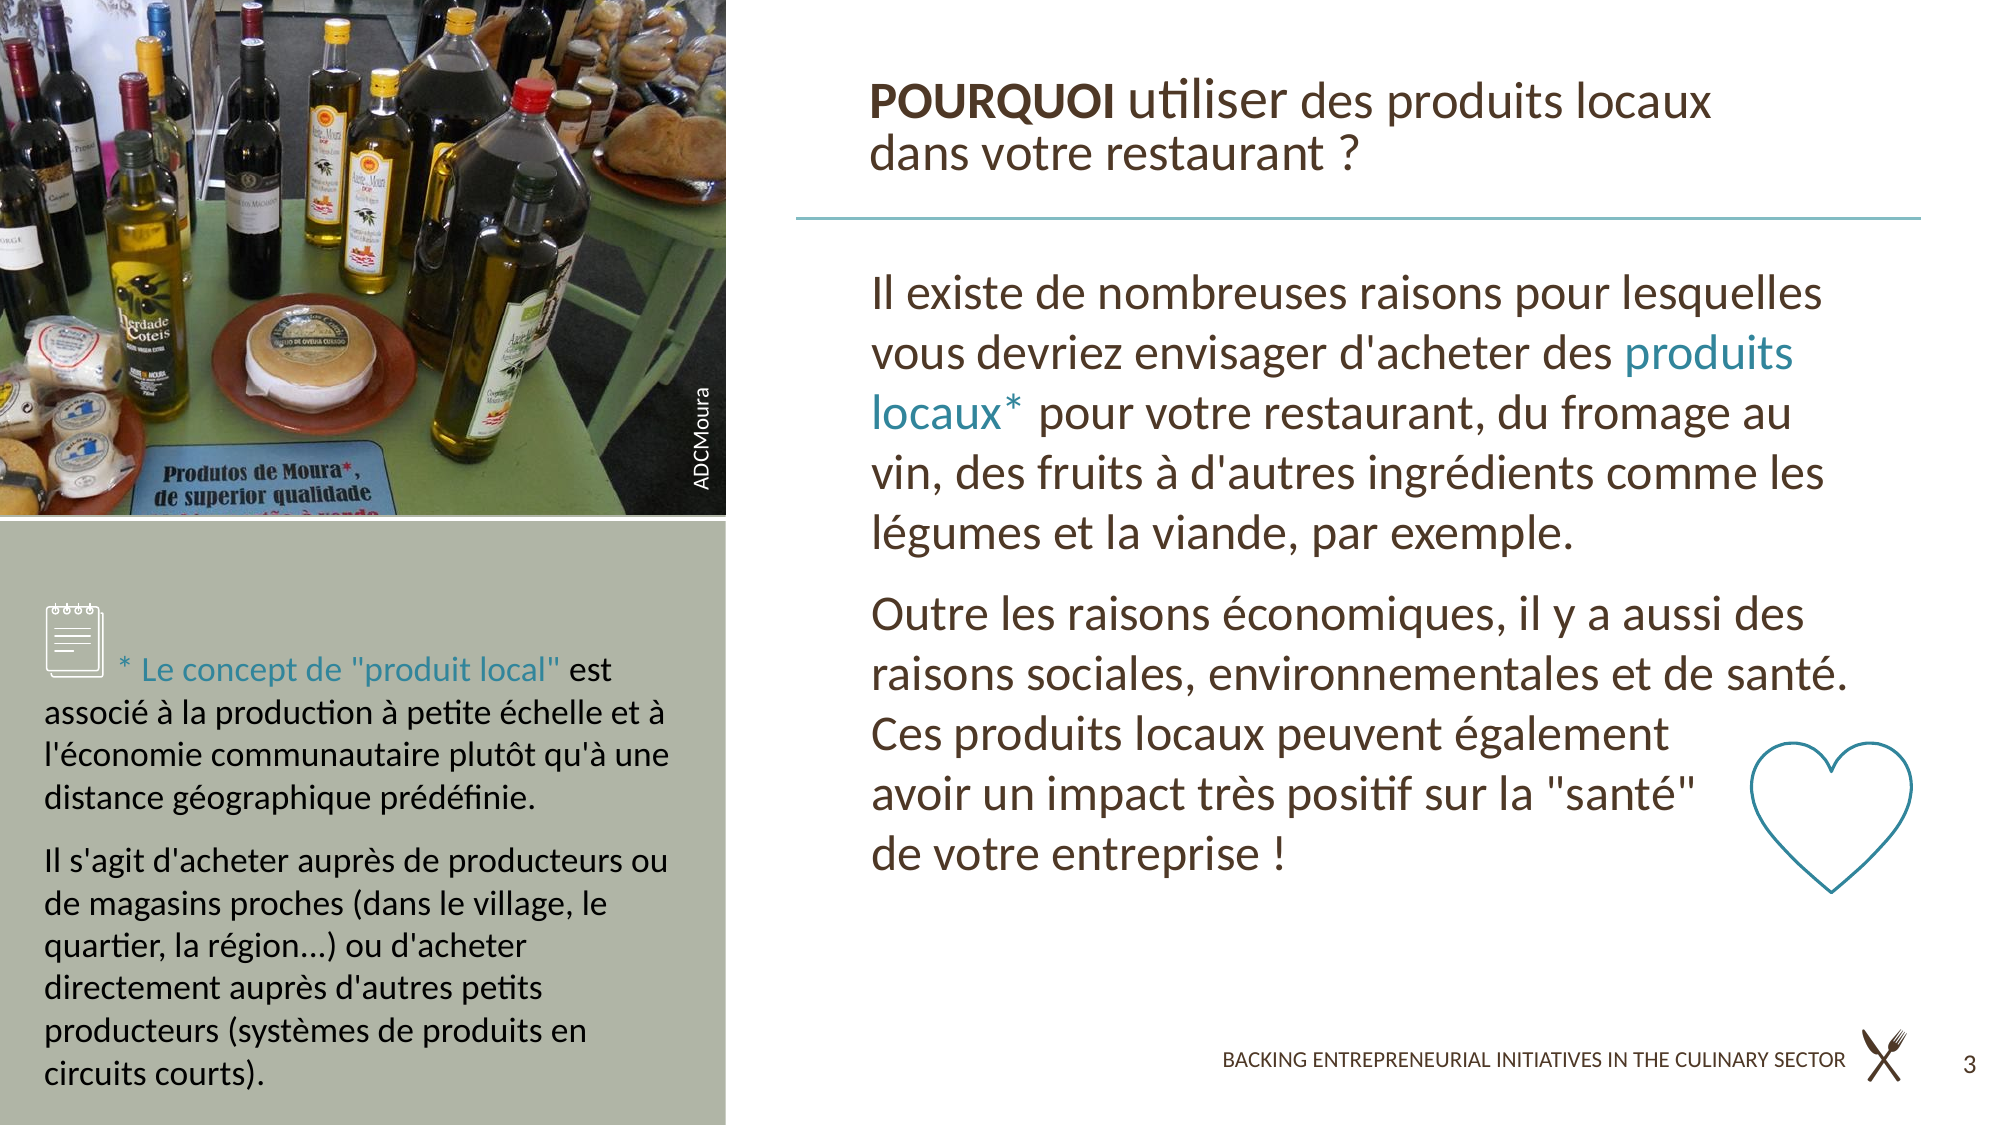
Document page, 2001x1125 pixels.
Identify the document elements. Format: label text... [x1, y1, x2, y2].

text_box [0, 527, 726, 1125]
list Il existe de nombreuses raisons pour lesquelles vous devriez envisager d'acheter des produits locaux* pour votre restaurant, du fromage au vin, des fruits à d'autres ingrédients comme les légumes et la viande, par exemple. Outre les raisons économiques, il y a aussi des raisons sociales, environnementales et de santé. Ces produits locaux peuvent également avoir un impact très positif sur la "santé" de votre entreprise ! [856, 252, 1881, 968]
slide_number 3 [1871, 1038, 1992, 1125]
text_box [46, 603, 104, 678]
text_box * Le concept de "produit local" est associé à la production à petite échelle et à l'économie communautaire plutôt qu'à une distance géographique prédéfinie. Il s'agit d'acheter auprès de producteurs ou de magasins proches (dans le village, le quartier, la région...) ou d'acheter directement auprès d'autres petits producteurs (systèmes de produits en circuits courts). [29, 638, 698, 1036]
list POURQUOI utiliser des produits locaux dans votre restaurant ? [854, 70, 1821, 185]
picture [1862, 1029, 1907, 1082]
picture [0, 0, 727, 515]
